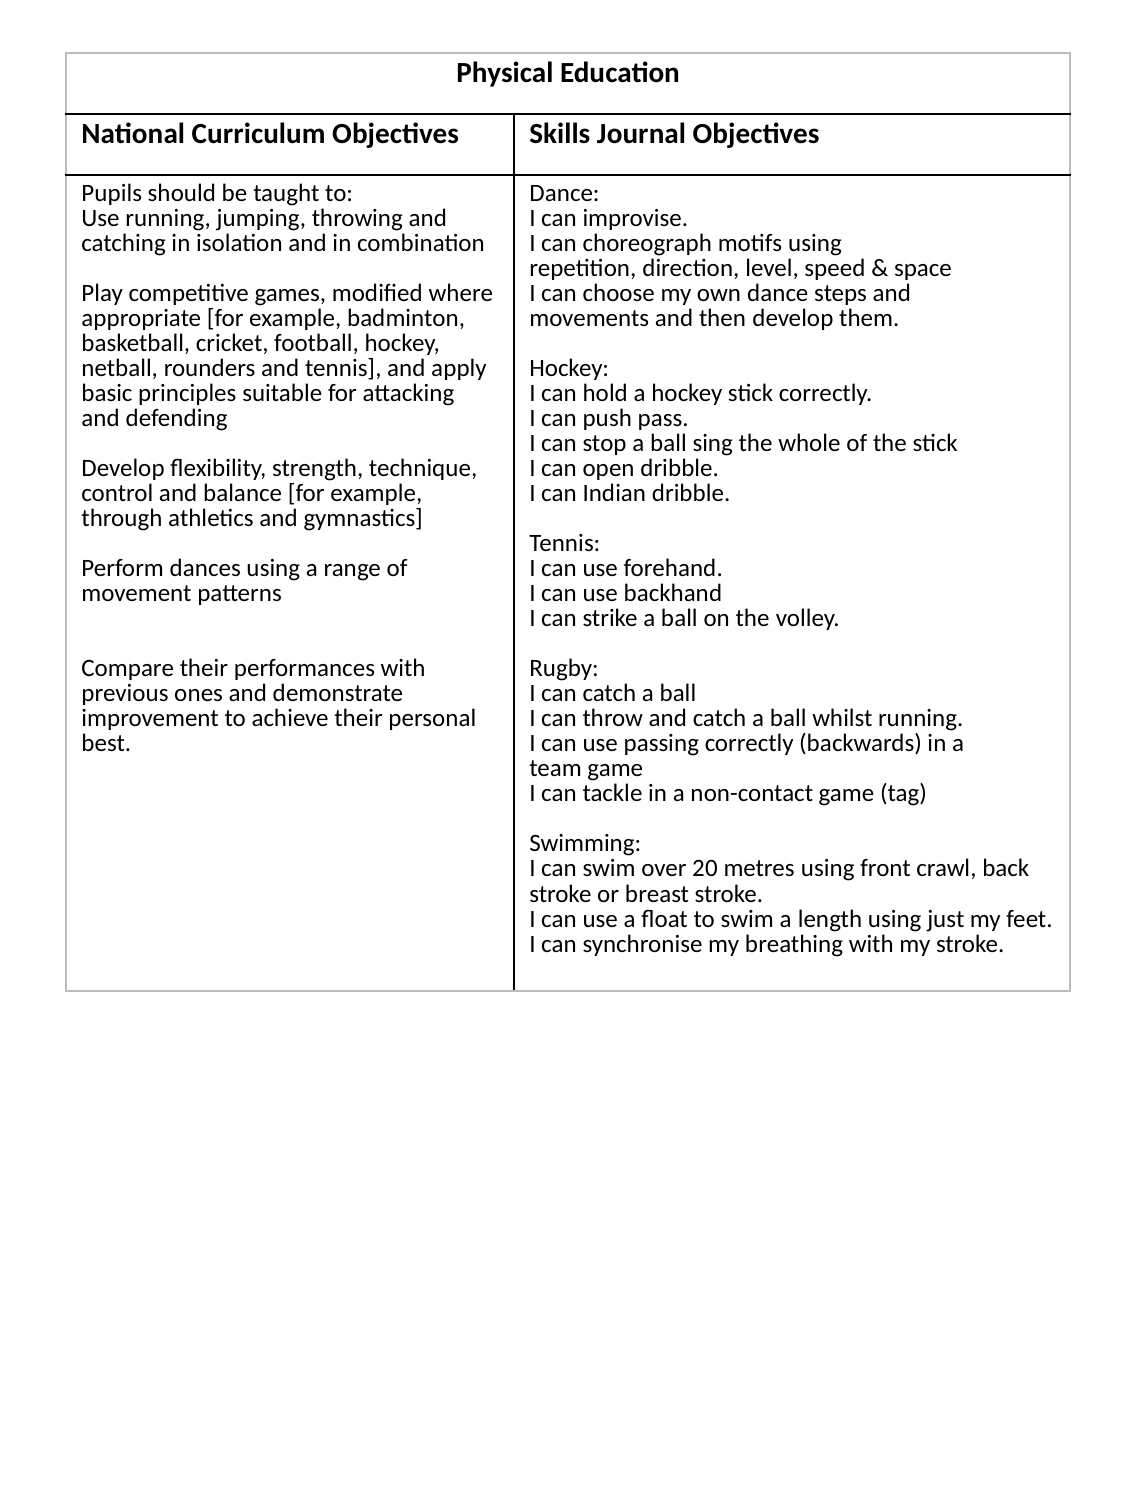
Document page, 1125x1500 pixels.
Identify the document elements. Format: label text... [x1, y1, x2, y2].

table_cell Skills Journal Objectives [515, 115, 1069, 174]
table_header Physical Education [67, 54, 1069, 113]
table_cell Dance: I can improvise. I can choreograph motifs using repetition, direction, level, speed & space I can choose my own dance steps and movements and then develop them. Hockey: I can hold a hockey stick correctly. I can push pass. I can stop a ball sing the whole of the stick I can open dribble. I can Indian dribble. Tennis: I can use forehand. I can use backhand I can strike a ball on the volley. Rugby: I can catch a ball I can throw and catch a ball whilst running. I can use passing correctly (backwards) in a team game I can tackle in a non-contact game (tag) Swimming: I can swim over 20 metres using front crawl, back stroke or breast stroke. I can use a float to swim a length using just my feet. I can synchronise my breathing with my stroke. [515, 176, 1069, 990]
table_cell Pupils should be taught to: Use running, jumping, throwing and catching in isolation and in combination Play competitive games, modified where appropriate [for example, badminton, basketball, cricket, football, hockey, netball, rounders and tennis], and apply basic principles suitable for attacking and defending Develop flexibility, strength, technique, control and balance [for example, through athletics and gymnastics] Perform dances using a range of movement patterns Compare their performances with previous ones and demonstrate improvement to achieve their personal best. [67, 176, 513, 990]
table_cell National Curriculum Objectives [67, 115, 513, 174]
